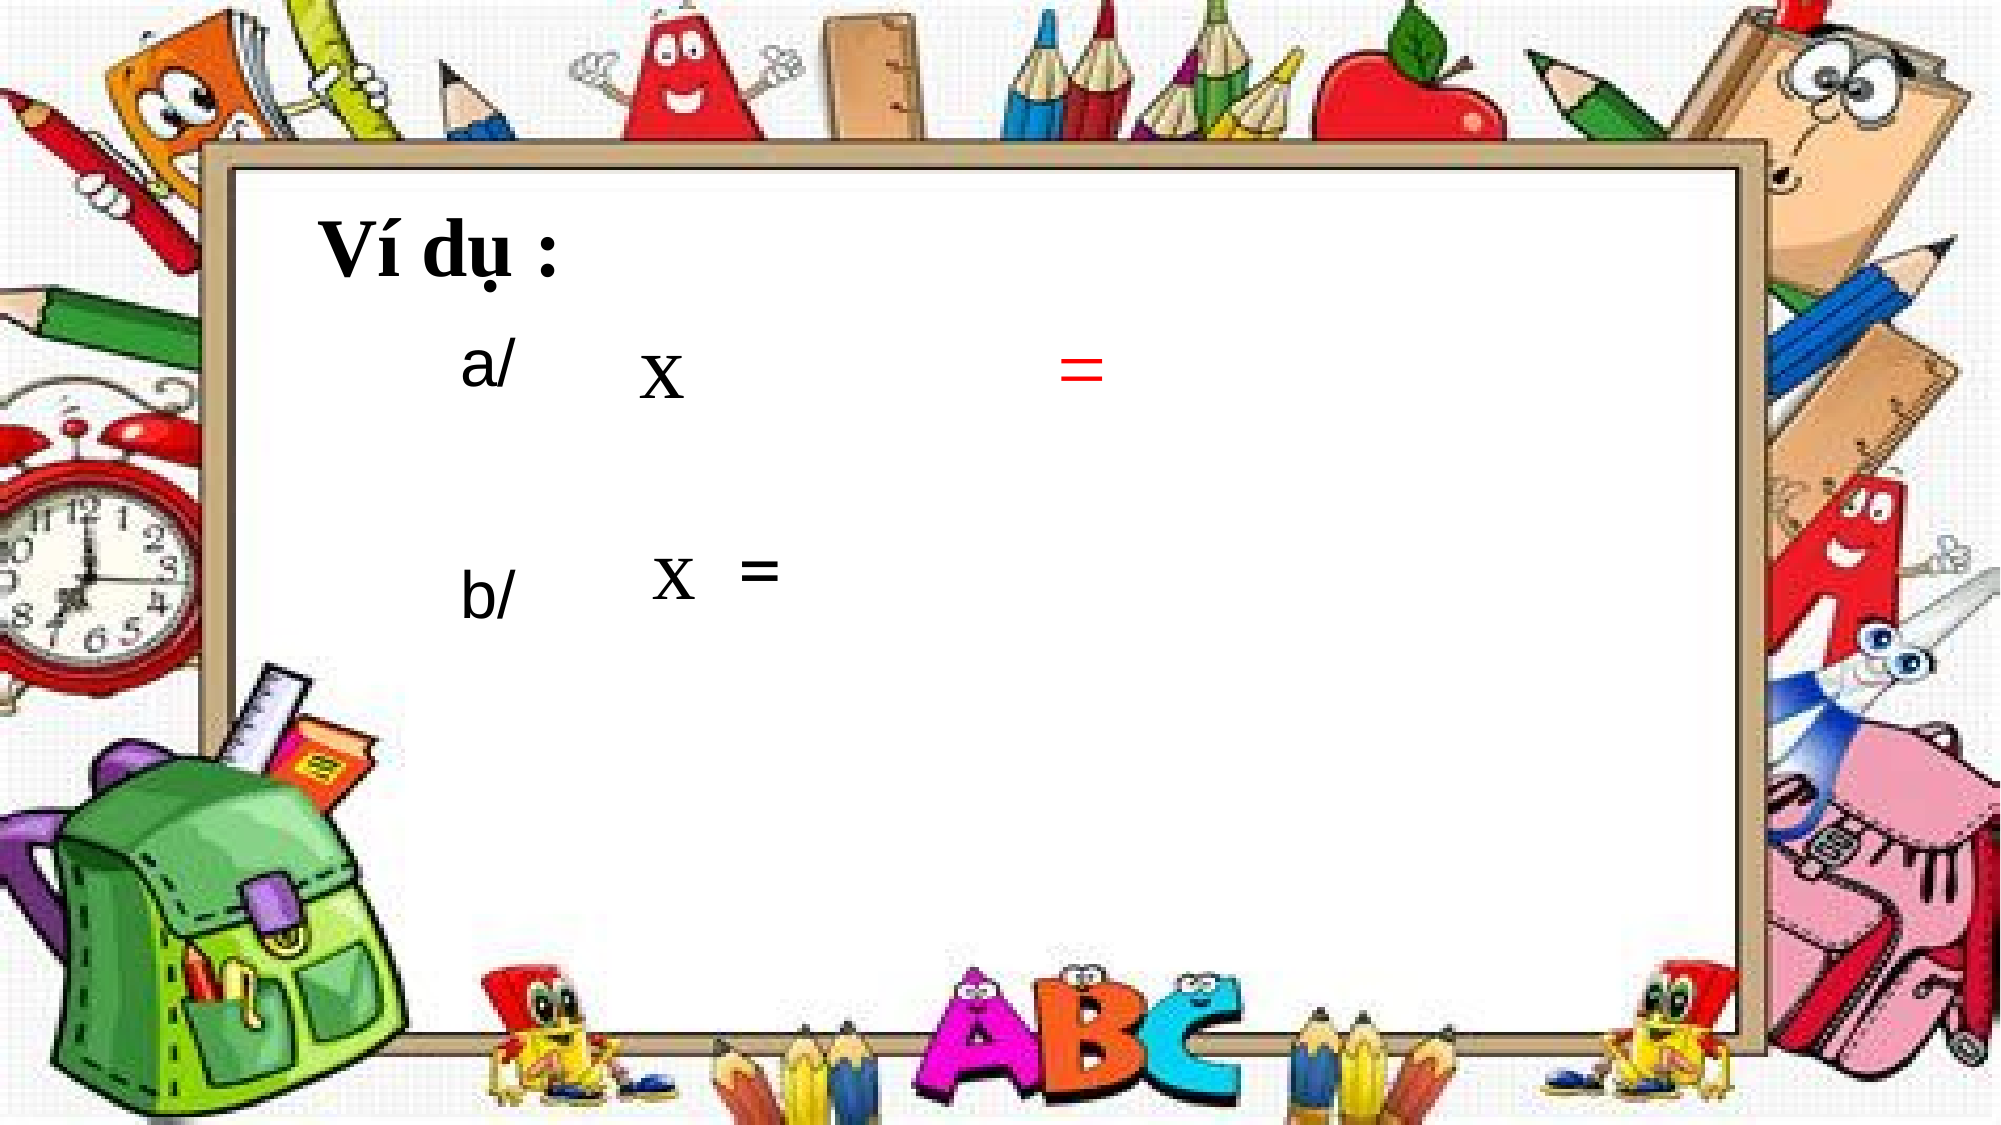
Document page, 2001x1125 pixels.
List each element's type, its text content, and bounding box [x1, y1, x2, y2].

text_box Ví dụ : [282, 186, 578, 301]
picture [0, 0, 2001, 1125]
text_box a/ [443, 331, 533, 389]
text_box b/ [443, 563, 533, 620]
